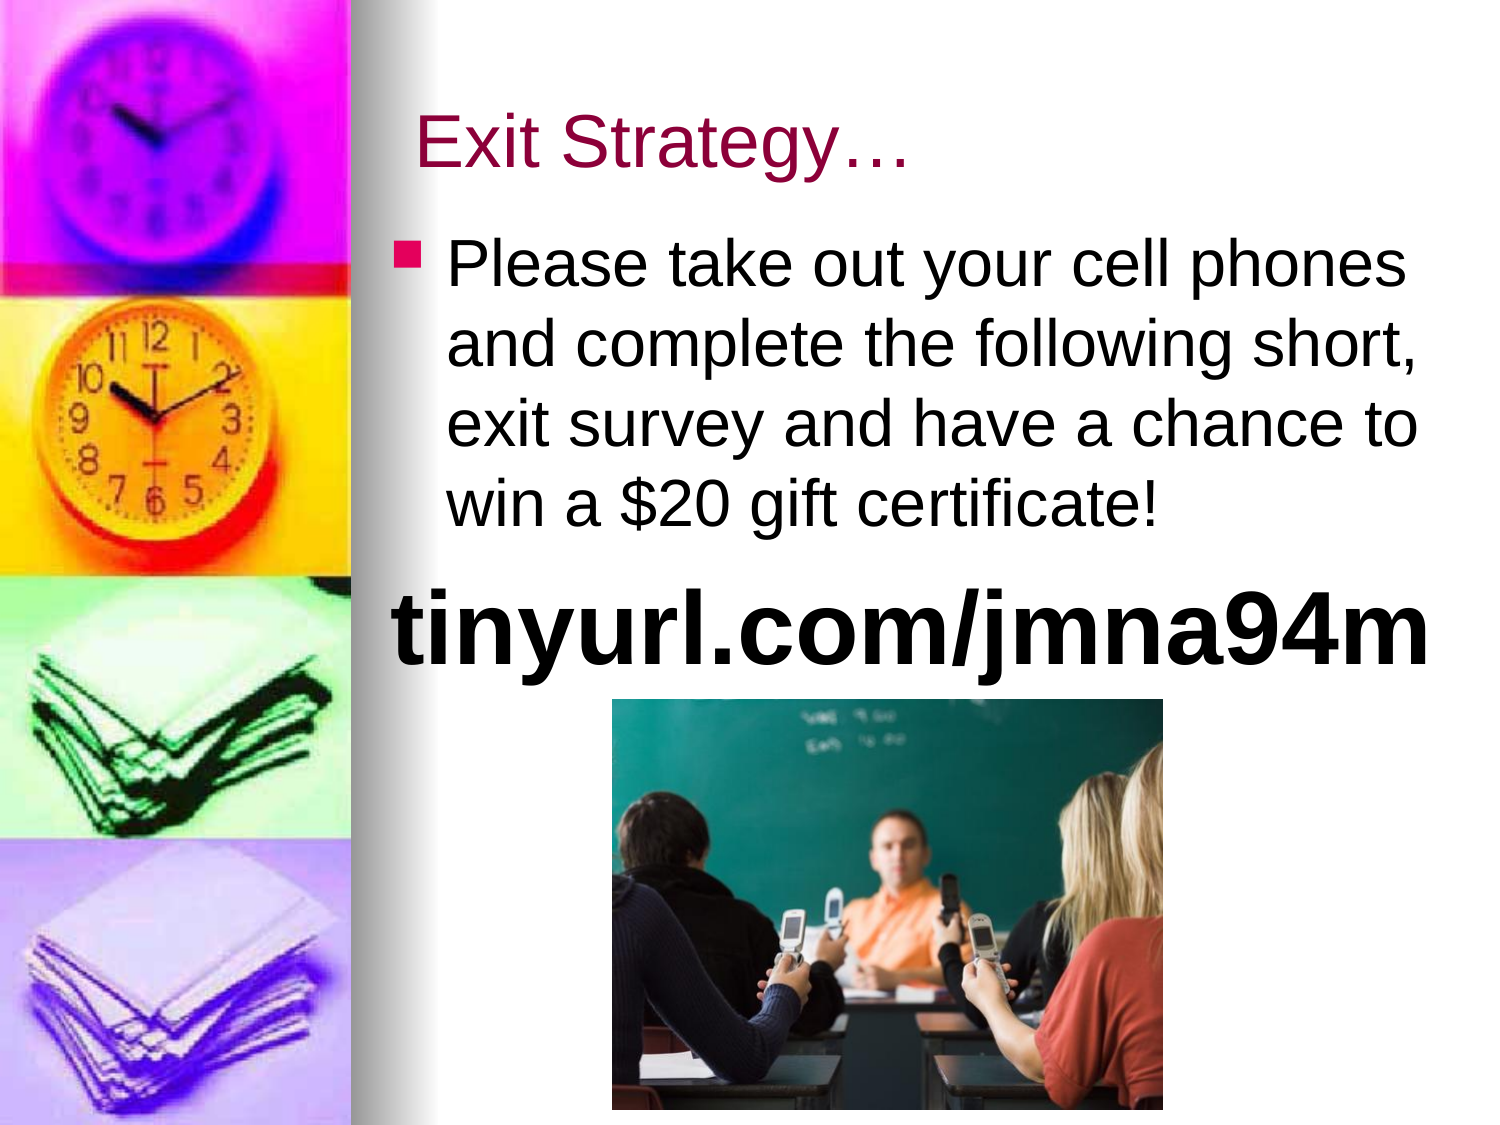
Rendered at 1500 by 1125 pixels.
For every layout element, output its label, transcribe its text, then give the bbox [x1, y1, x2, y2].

list Please take out your cell phones and complete the following short, exit survey and have a chance to win a $20 gift certificate! tinyurl.com/jmna94m [374, 212, 1476, 951]
picture [612, 699, 1163, 1111]
title Exit Strategy… [399, 37, 1451, 212]
picture [0, 0, 351, 1125]
